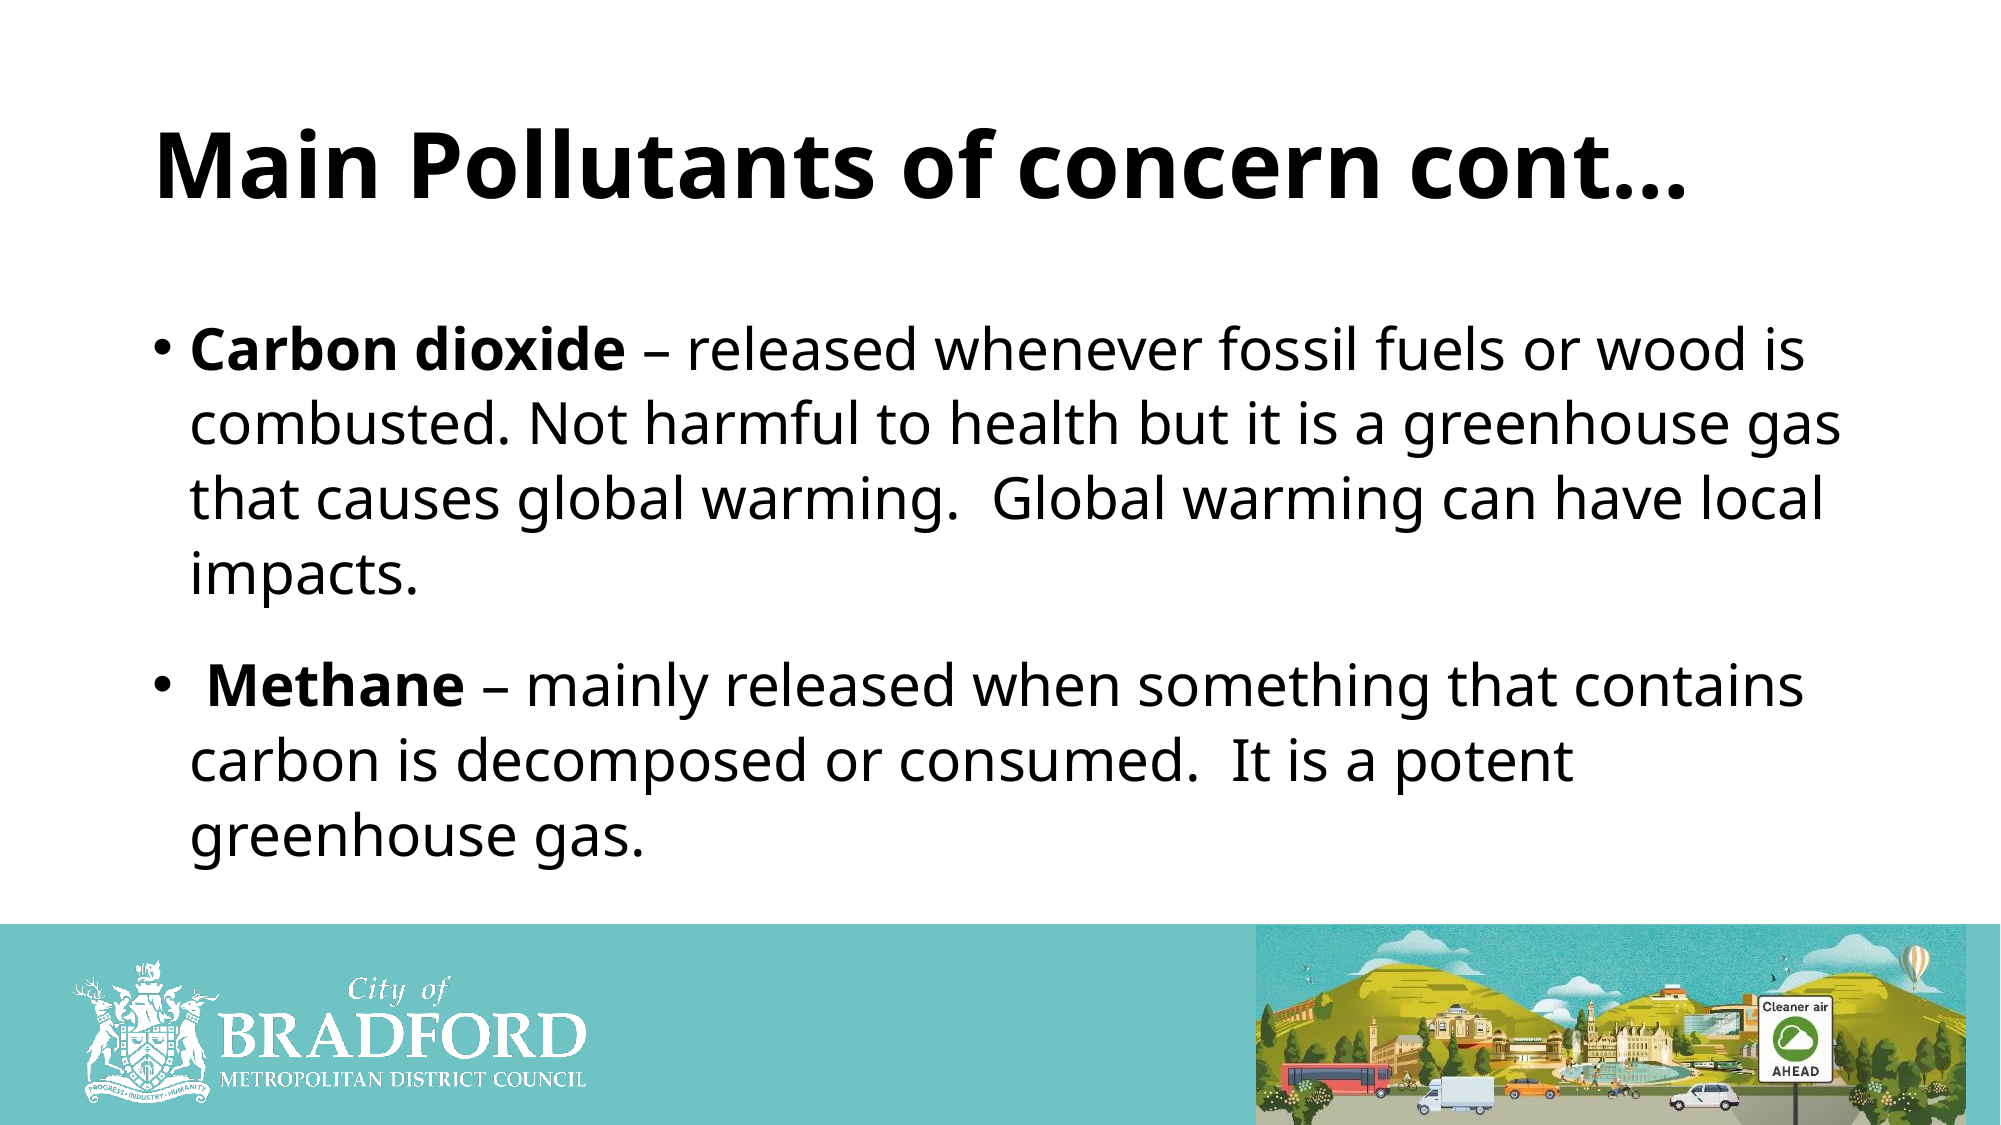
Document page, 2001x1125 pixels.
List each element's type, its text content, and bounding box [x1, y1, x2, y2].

title Main Pollutants of concern cont… [137, 59, 1863, 278]
picture [73, 958, 586, 1103]
picture [1256, 925, 1966, 1125]
list Carbon dioxide – released whenever fossil fuels or wood is combusted. Not harmful to health but it is a greenhouse gas that causes global warming. Global warming can have local impacts. Methane – mainly released when something that contains carbon is decomposed or consumed. It is a potent greenhouse gas. [137, 299, 1863, 1014]
